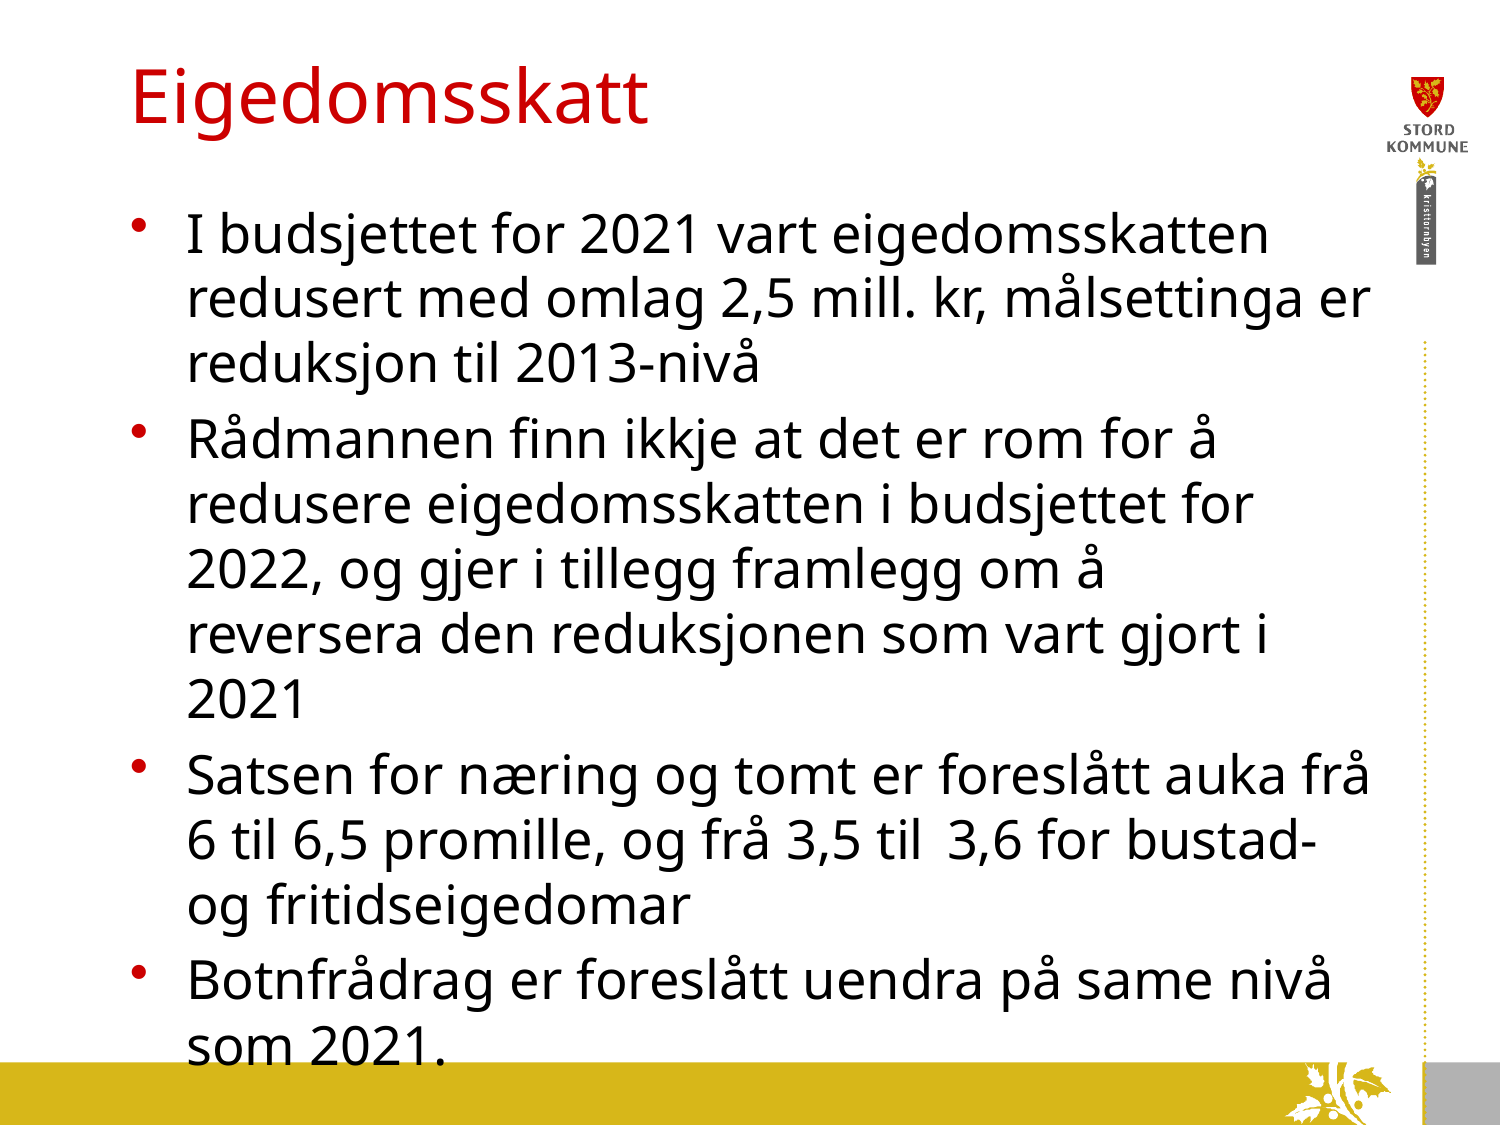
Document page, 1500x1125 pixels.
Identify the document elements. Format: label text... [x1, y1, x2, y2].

list I budsjettet for 2021 vart eigedomsskatten redusert med omlag 2,5 mill. kr, målsettinga er reduksjon til 2013-nivå Rådmannen finn ikkje at det er rom for å redusere eigedomsskatten i budsjettet for 2022, og gjer i tillegg framlegg om å reversera den reduksjonen som vart gjort i 2021 Satsen for næring og tomt er foreslått auka frå 6 til 6,5 promille, og frå 3,5 til 3,6 for bustad- og fritidseigedomar Botnfrådrag er foreslått uendra på same nivå som 2021. [114, 191, 1391, 867]
title Eigedomsskatt [114, 0, 1391, 188]
